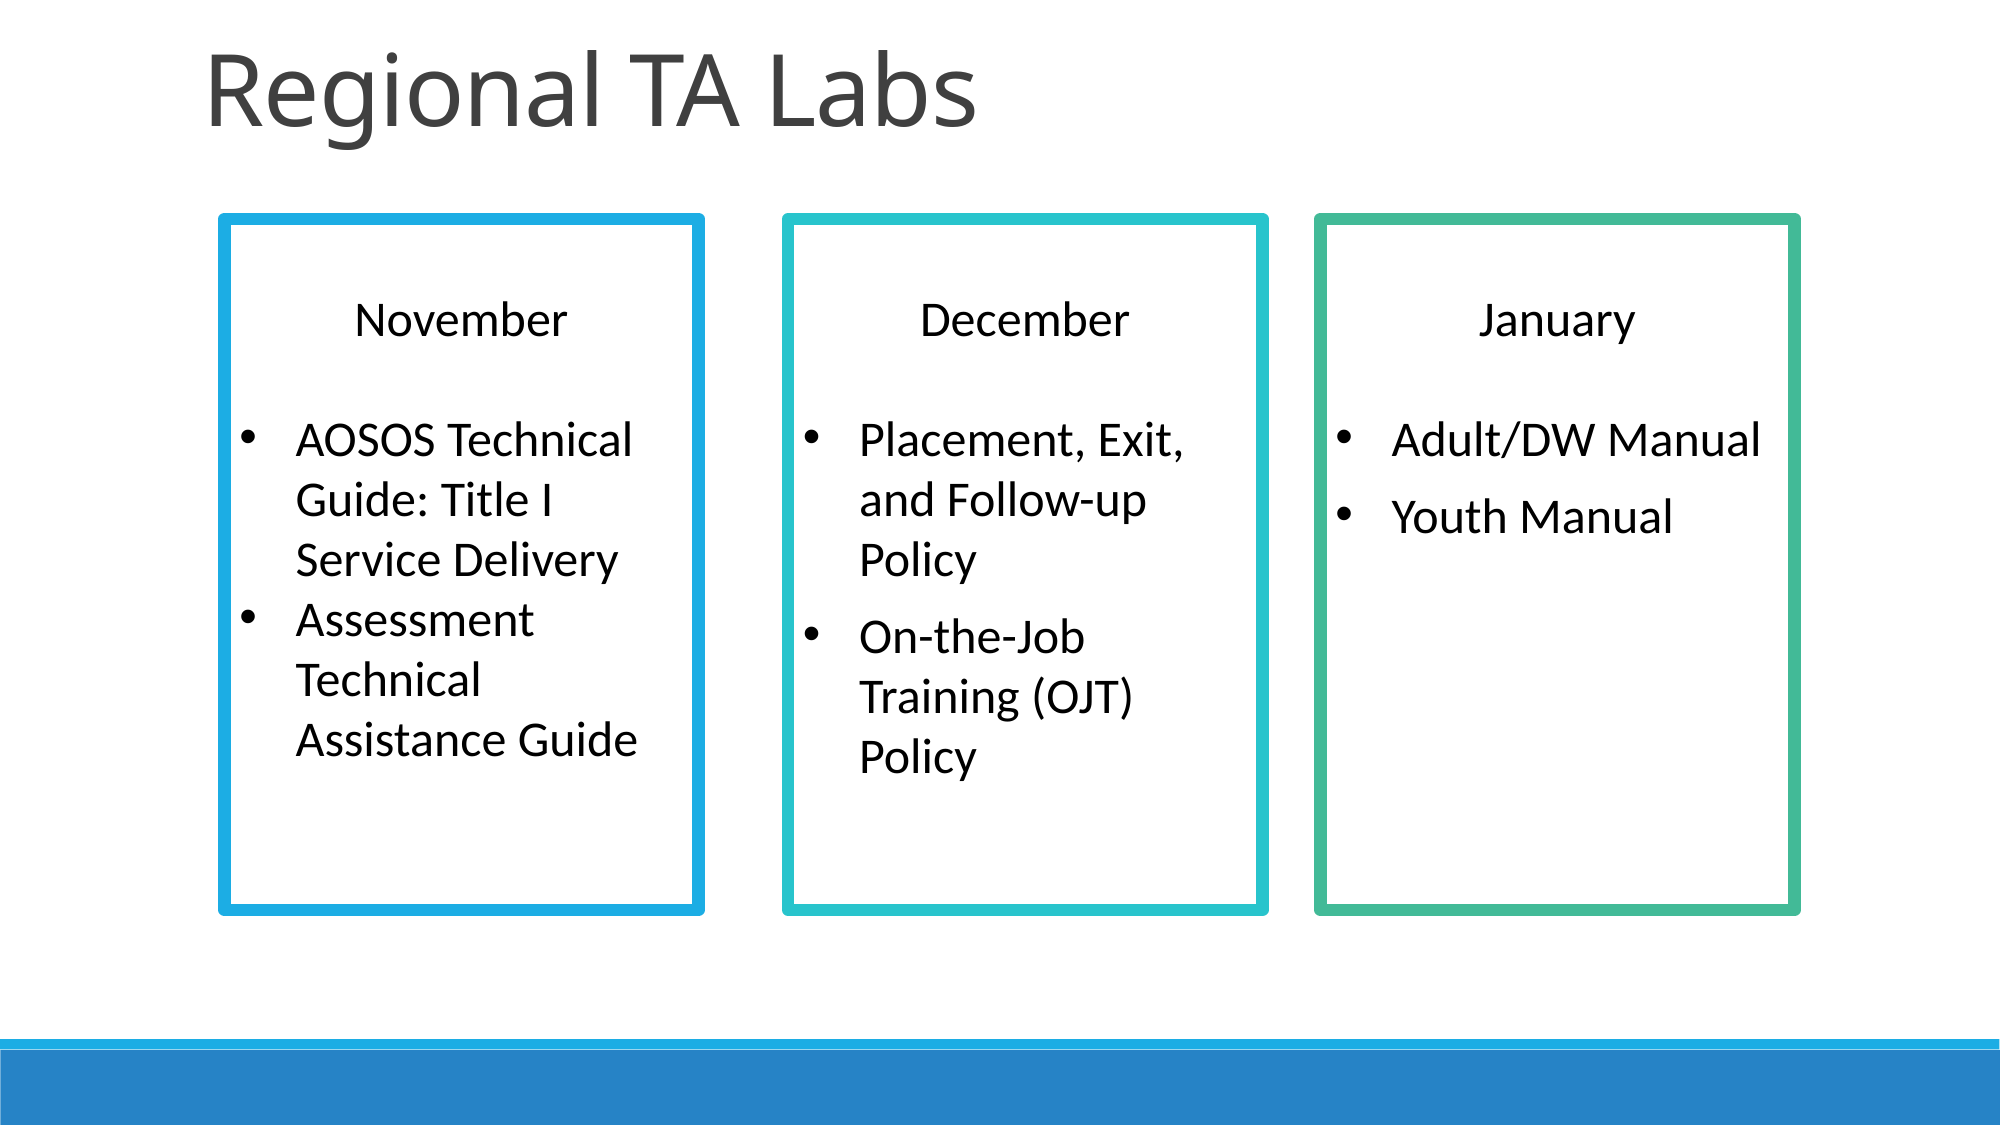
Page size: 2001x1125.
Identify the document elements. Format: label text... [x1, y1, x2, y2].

text_box January Adult/DW Manual Youth Manual [1319, 218, 1796, 911]
text_box Regional TA Labs [188, 37, 2000, 276]
text_box November AOSOS Technical Guide: Title I Service Delivery Assessment Technical Assistance Guide [223, 218, 700, 911]
text_box December Placement, Exit, and Follow-up Policy On-the-Job Training (OJT) Policy [787, 218, 1264, 911]
